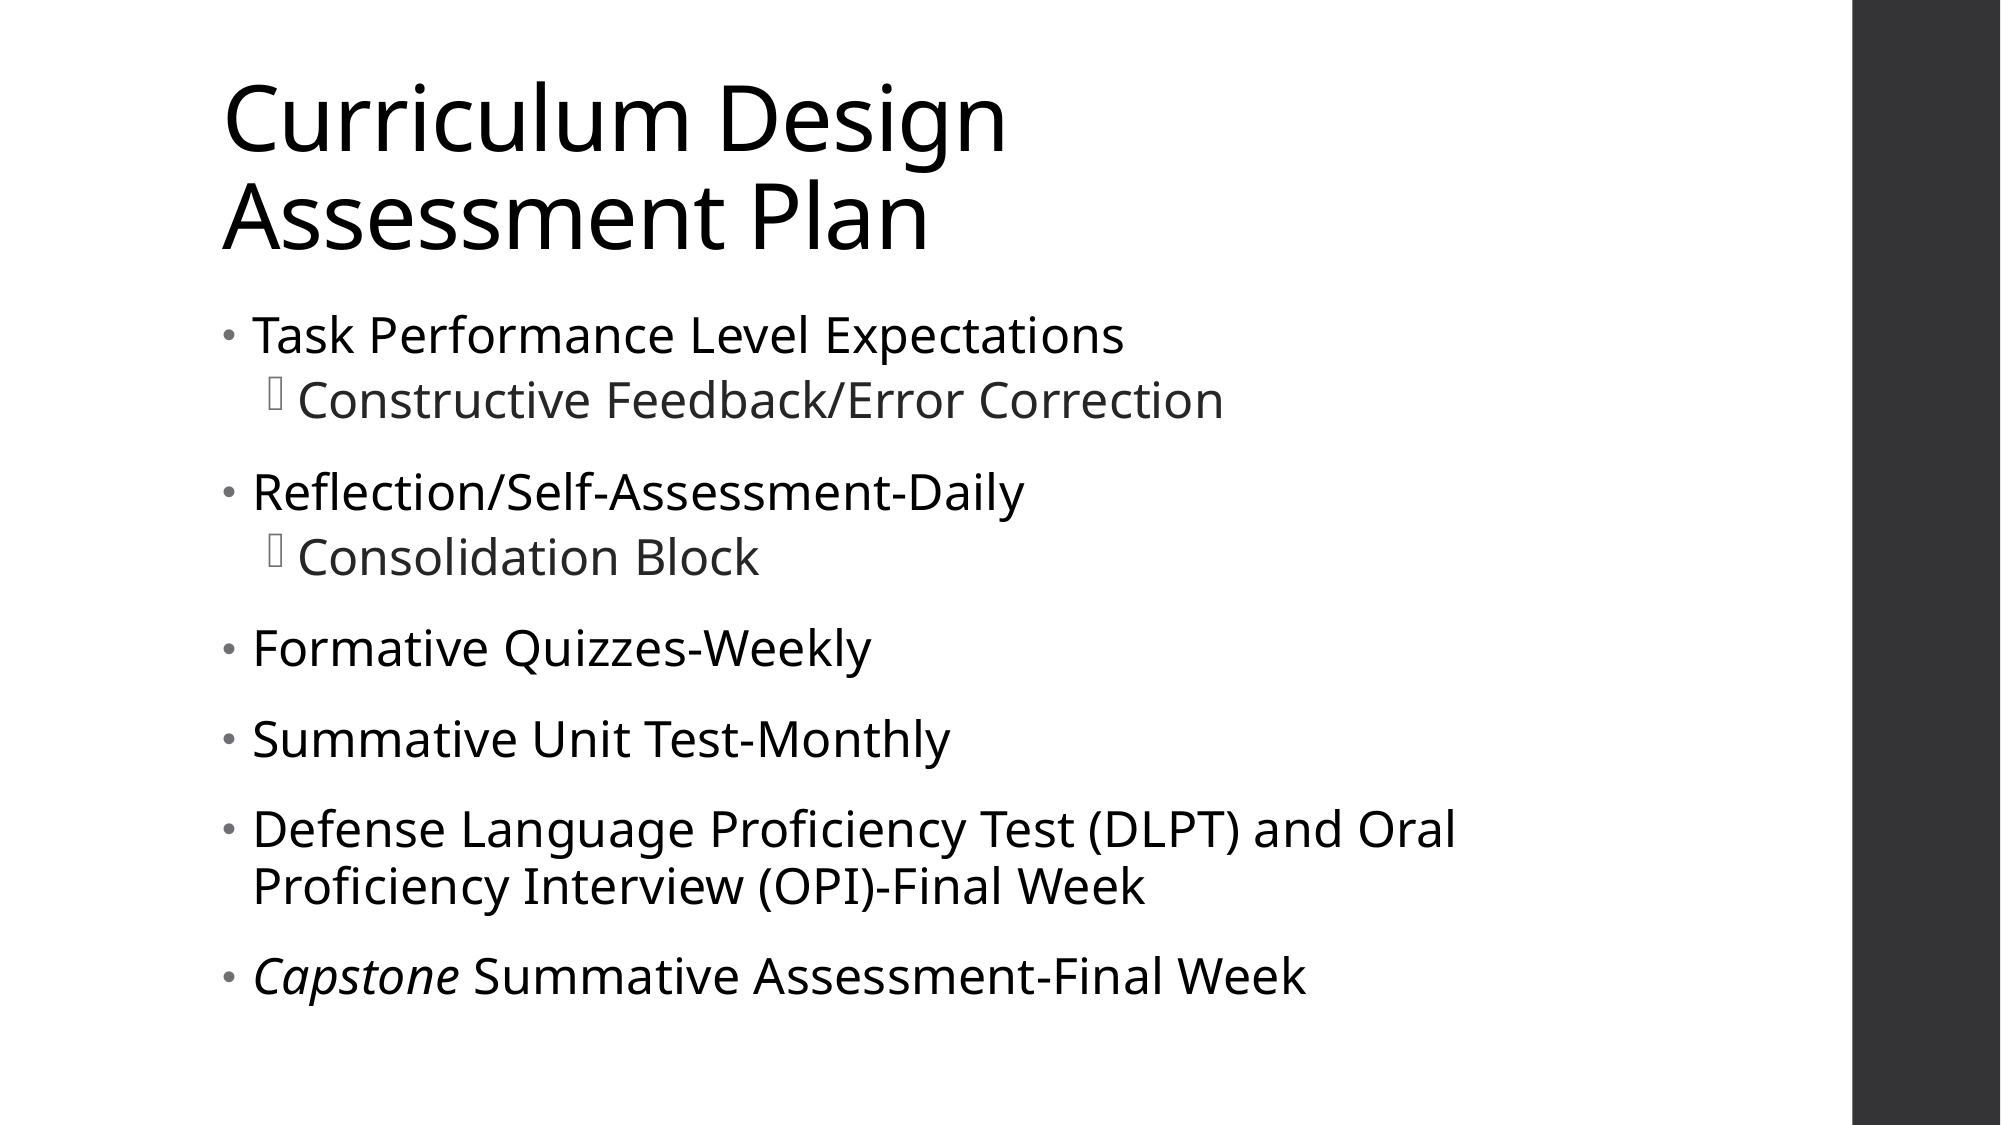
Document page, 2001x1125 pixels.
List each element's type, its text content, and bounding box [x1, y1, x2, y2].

list Task Performance Level Expectations Constructive Feedback/Error Correction Reflection/Self-Assessment-Daily Consolidation Block Formative Quizzes-Weekly Summative Unit Test-Monthly Defense Language Proficiency Test (DLPT) and Oral Proficiency Interview (OPI)-Final Week Capstone Summative Assessment-Final Week [206, 299, 1617, 1014]
title Curriculum Design Assessment Plan [206, 60, 1797, 278]
